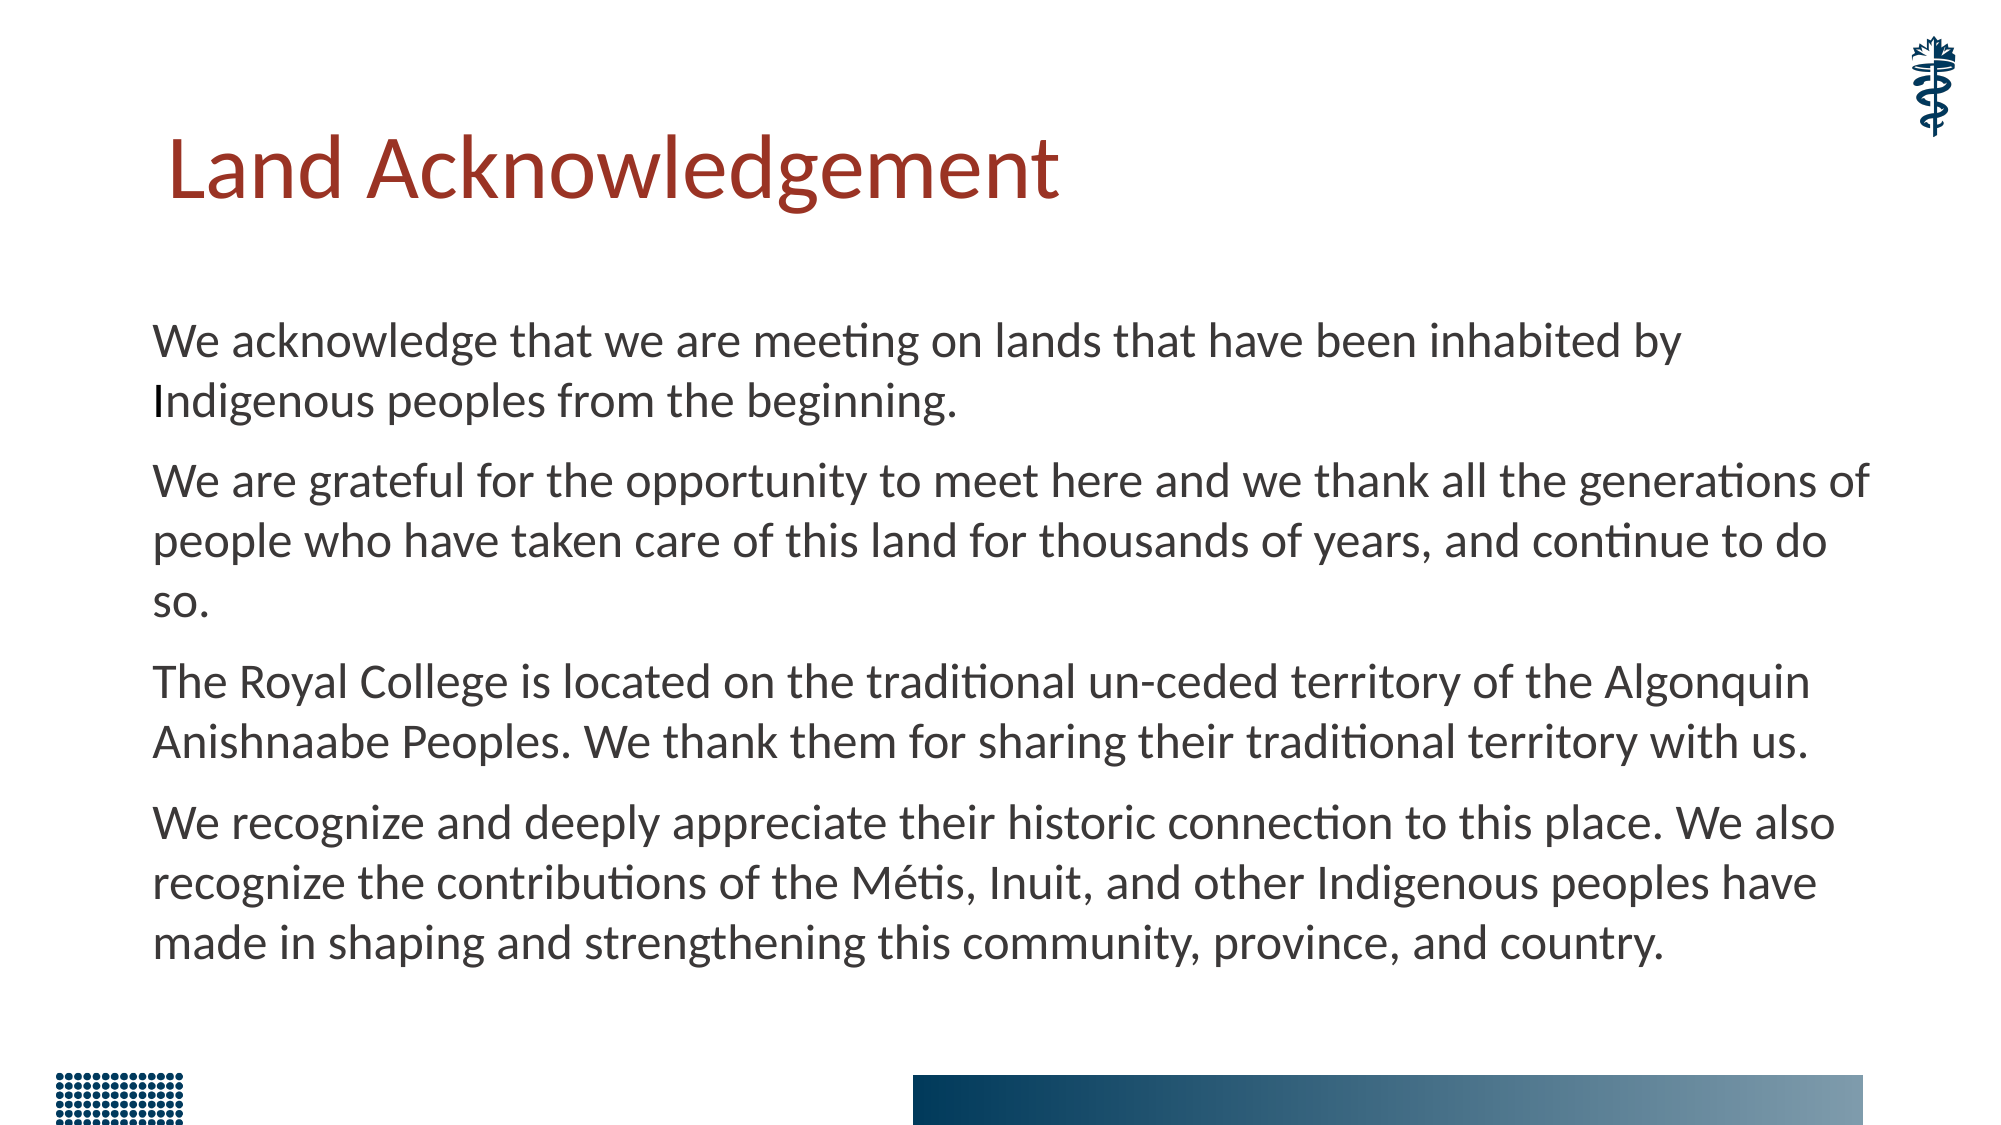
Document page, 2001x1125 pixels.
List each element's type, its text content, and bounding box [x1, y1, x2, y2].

picture [52, 1071, 186, 1125]
picture [1899, 24, 1968, 149]
list We acknowledge that we are meeting on lands that have been inhabited by Indigenous peoples from the beginning. We are grateful for the opportunity to meet here and we thank all the generations of people who have taken care of this land for thousands of years, and continue to do so. The Royal College is located on the traditional un-ceded territory of the Algonquin Anishnaabe Peoples. We thank them for sharing their traditional territory with us. We recognize and deeply appreciate their historic connection to this place. We also recognize the contributions of the Métis, Inuit, and other Indigenous peoples have made in shaping and strengthening this community, province, and country. [137, 299, 1892, 1014]
title Land Acknowledgement [137, 59, 1863, 278]
